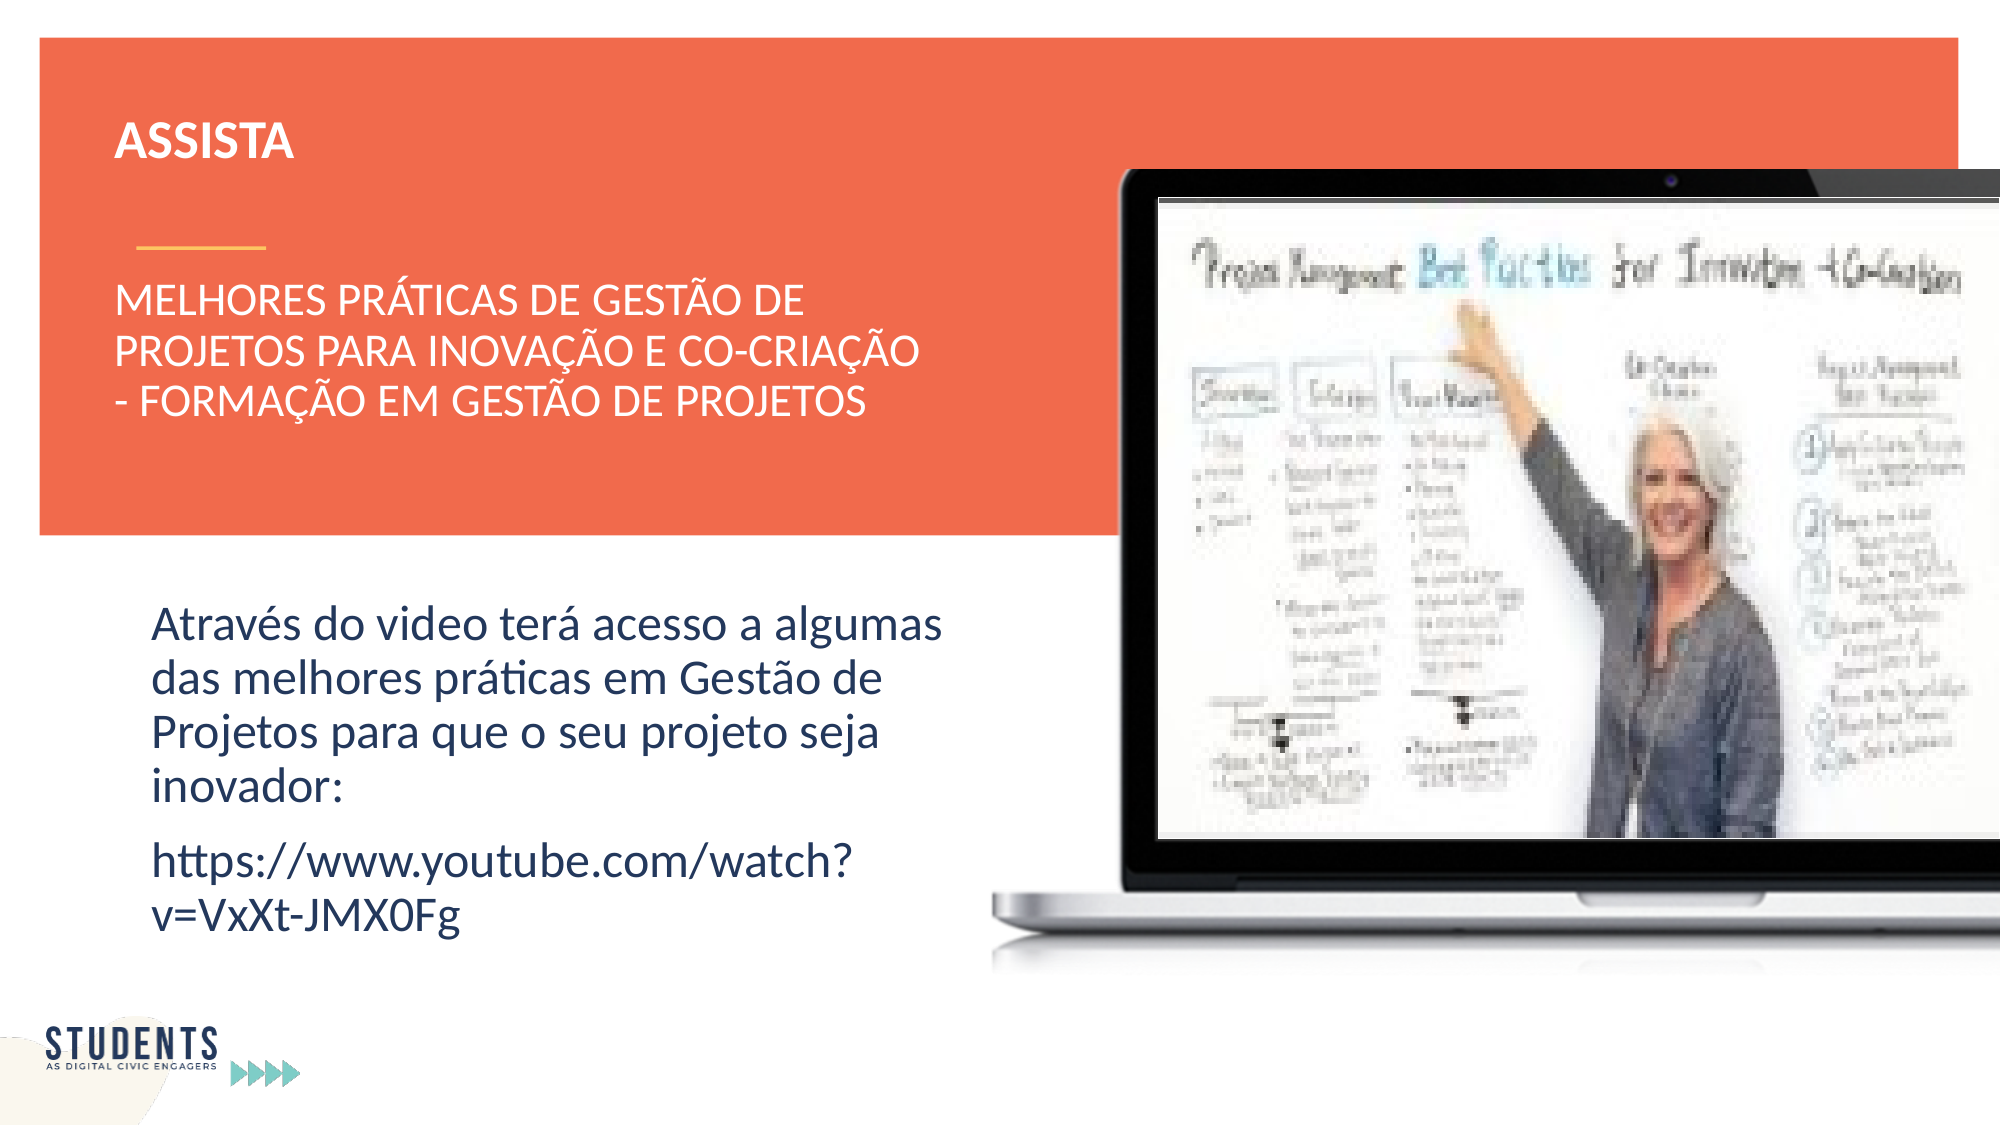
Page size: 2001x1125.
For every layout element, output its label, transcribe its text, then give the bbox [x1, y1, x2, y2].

picture [900, 169, 2000, 1051]
list ASSISTA MELHORES PRÁTICAS DE GESTÃO DE PROJETOS PARA INOVAÇÃO E CO-CRIAÇÃO - FORMAÇÃO EM GESTÃO DE PROJETOS [99, 103, 938, 488]
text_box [1158, 197, 2000, 839]
picture [0, 1016, 304, 1125]
list Através do video terá acesso a algumas das melhores práticas em Gestão de Projetos para que o seu projeto seja inovador: https://www.youtube.com/watch?v=VxXt-JMX0Fg [136, 589, 962, 993]
